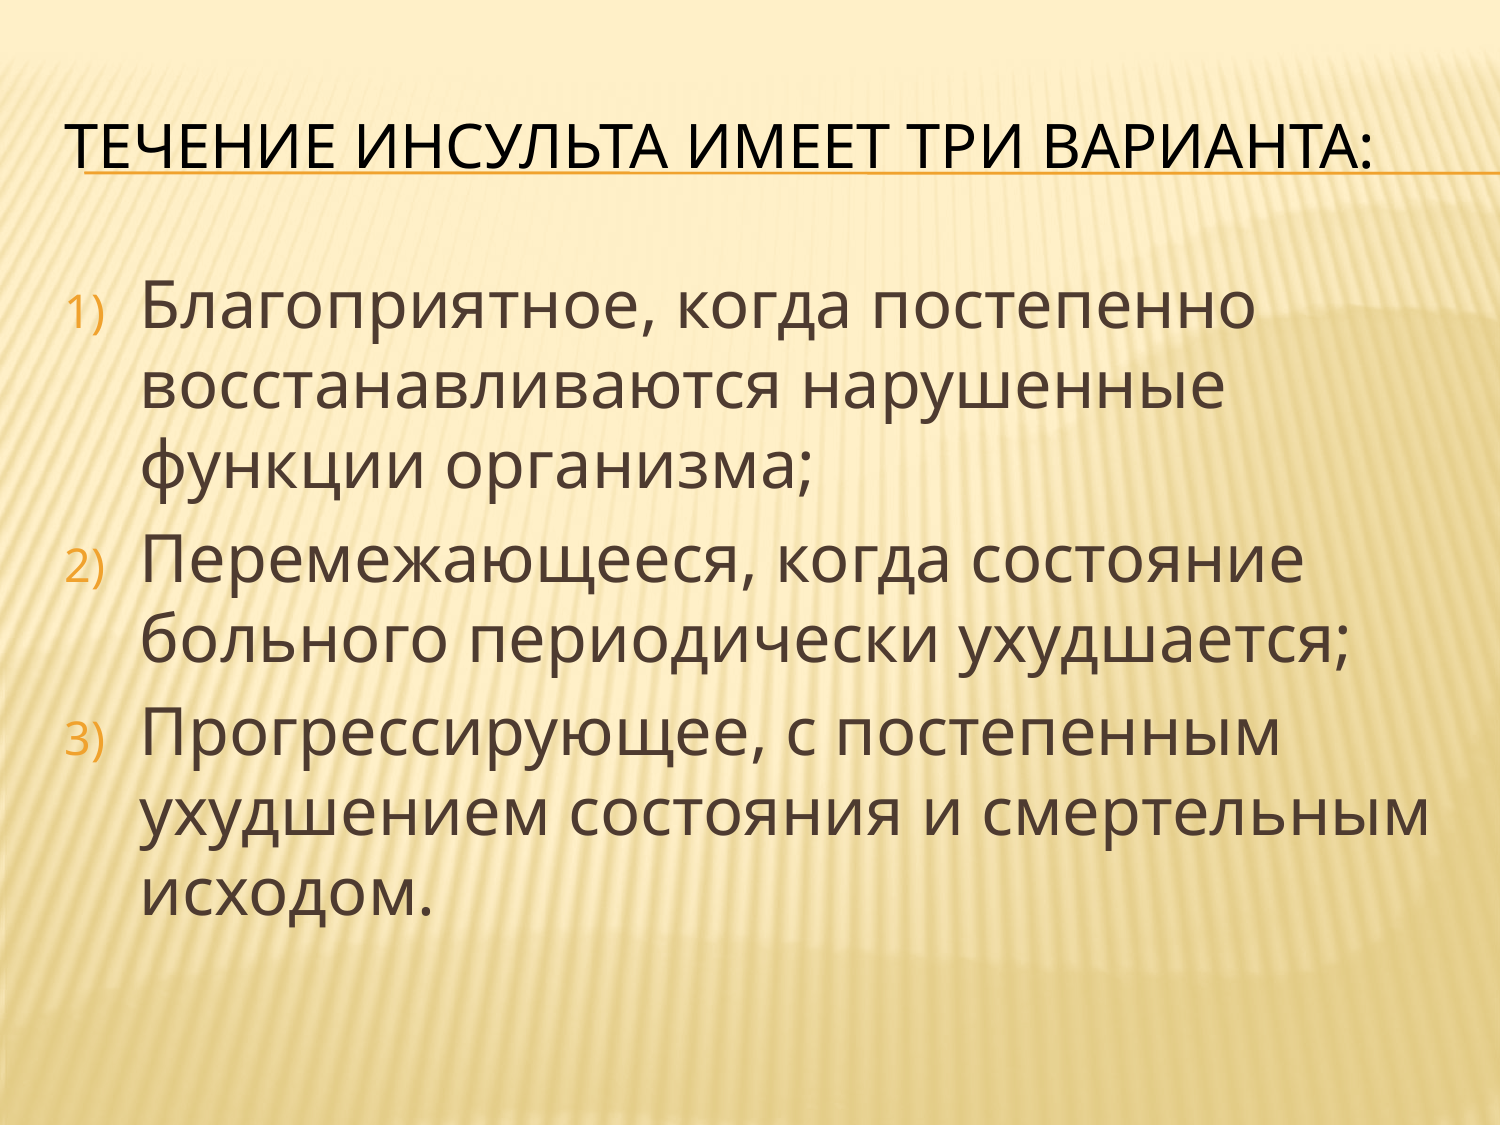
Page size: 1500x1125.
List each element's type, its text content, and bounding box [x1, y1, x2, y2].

list Благоприятное, когда постепенно восстанавливаются нарушенные функции организма; Перемежающееся, когда состояние больного периодически ухудшается; Прогрессирующее, с постепенным ухудшением состояния и смертельным исходом. [50, 254, 1475, 998]
title Течение инсульта имеет три варианта: [50, 75, 1475, 213]
